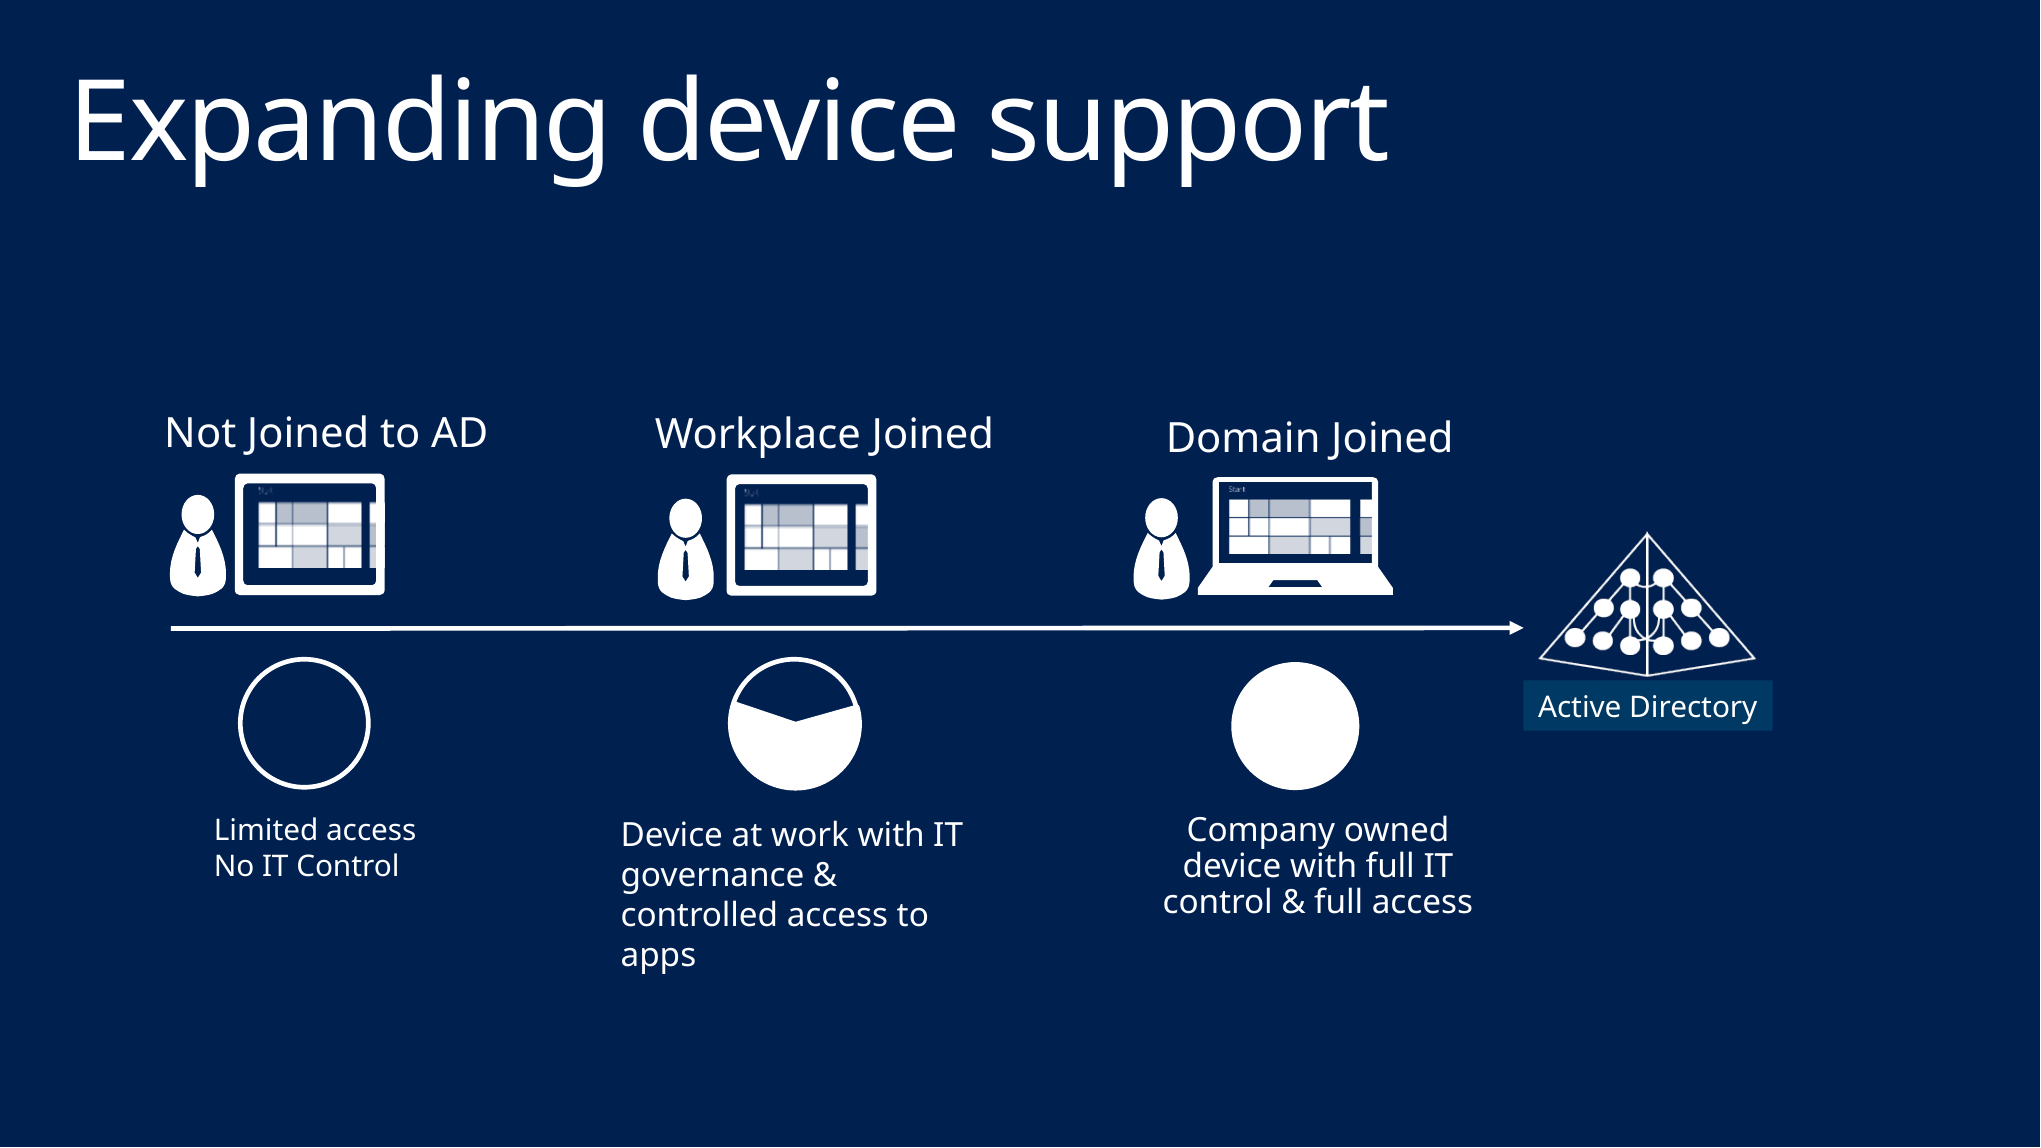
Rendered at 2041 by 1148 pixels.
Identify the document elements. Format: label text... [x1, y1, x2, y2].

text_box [1197, 476, 1394, 596]
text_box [234, 473, 385, 596]
picture [1537, 530, 1757, 678]
text_box Workplace Joined [640, 399, 1010, 464]
text_box Company owned device with full IT control & full access [1138, 805, 1498, 929]
text_box [1133, 498, 1190, 600]
text_box Limited access No IT Control [199, 803, 432, 890]
text_box [729, 658, 860, 789]
title Expanding device support [45, 48, 1996, 200]
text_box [726, 474, 877, 596]
text_box [239, 658, 370, 789]
text_box Domain Joined [1151, 403, 1469, 469]
text_box Not Joined to AD [149, 398, 504, 464]
text_box Device at work with IT governance & controlled access to apps [605, 805, 983, 1016]
text_box [1230, 661, 1361, 791]
text_box [169, 494, 226, 597]
text_box [657, 498, 714, 601]
text_box Active Directory [1523, 680, 1773, 731]
